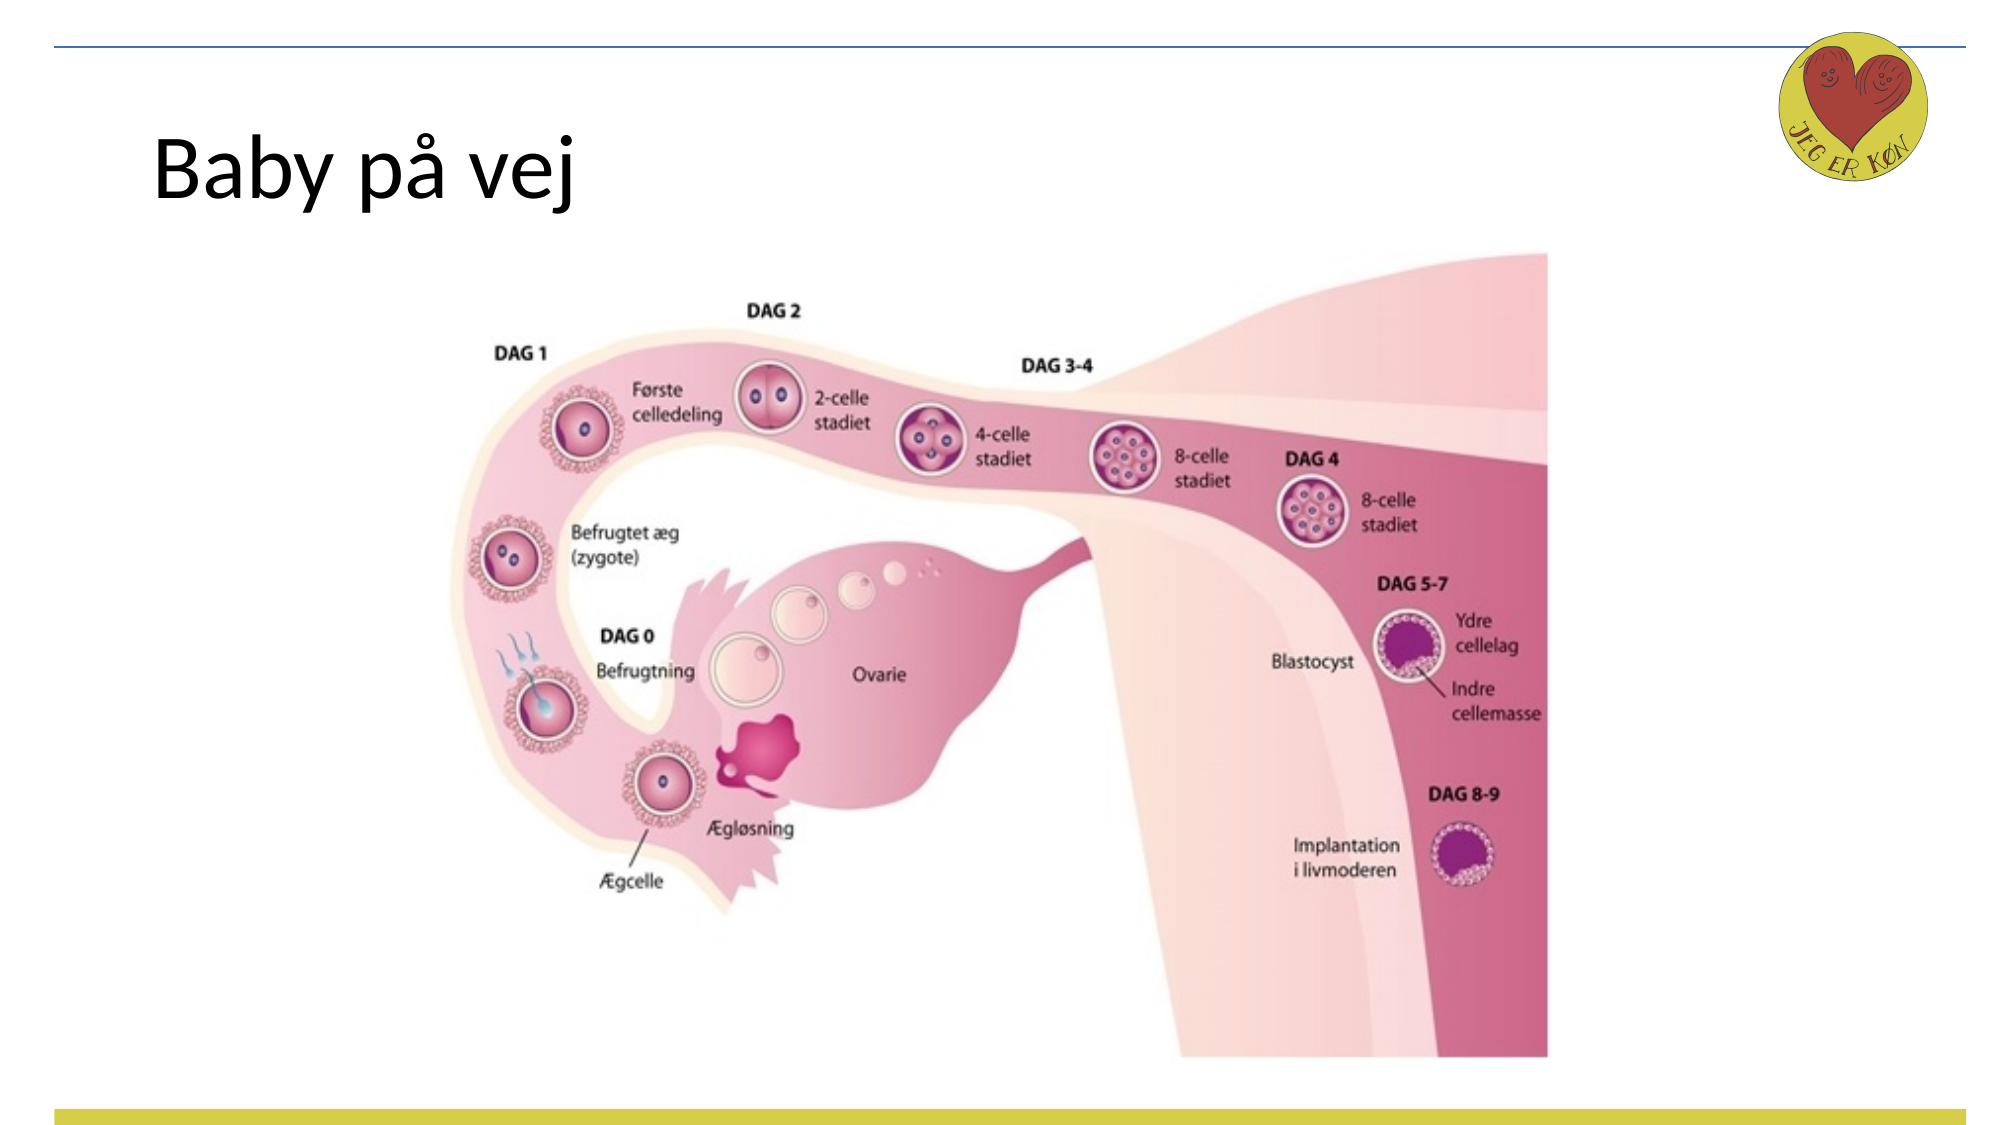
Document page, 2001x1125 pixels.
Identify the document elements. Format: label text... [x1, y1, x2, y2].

text_box [52, 1107, 1968, 1125]
title Baby på vej [137, 59, 1863, 278]
picture [1769, 26, 1937, 188]
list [443, 219, 1556, 1068]
